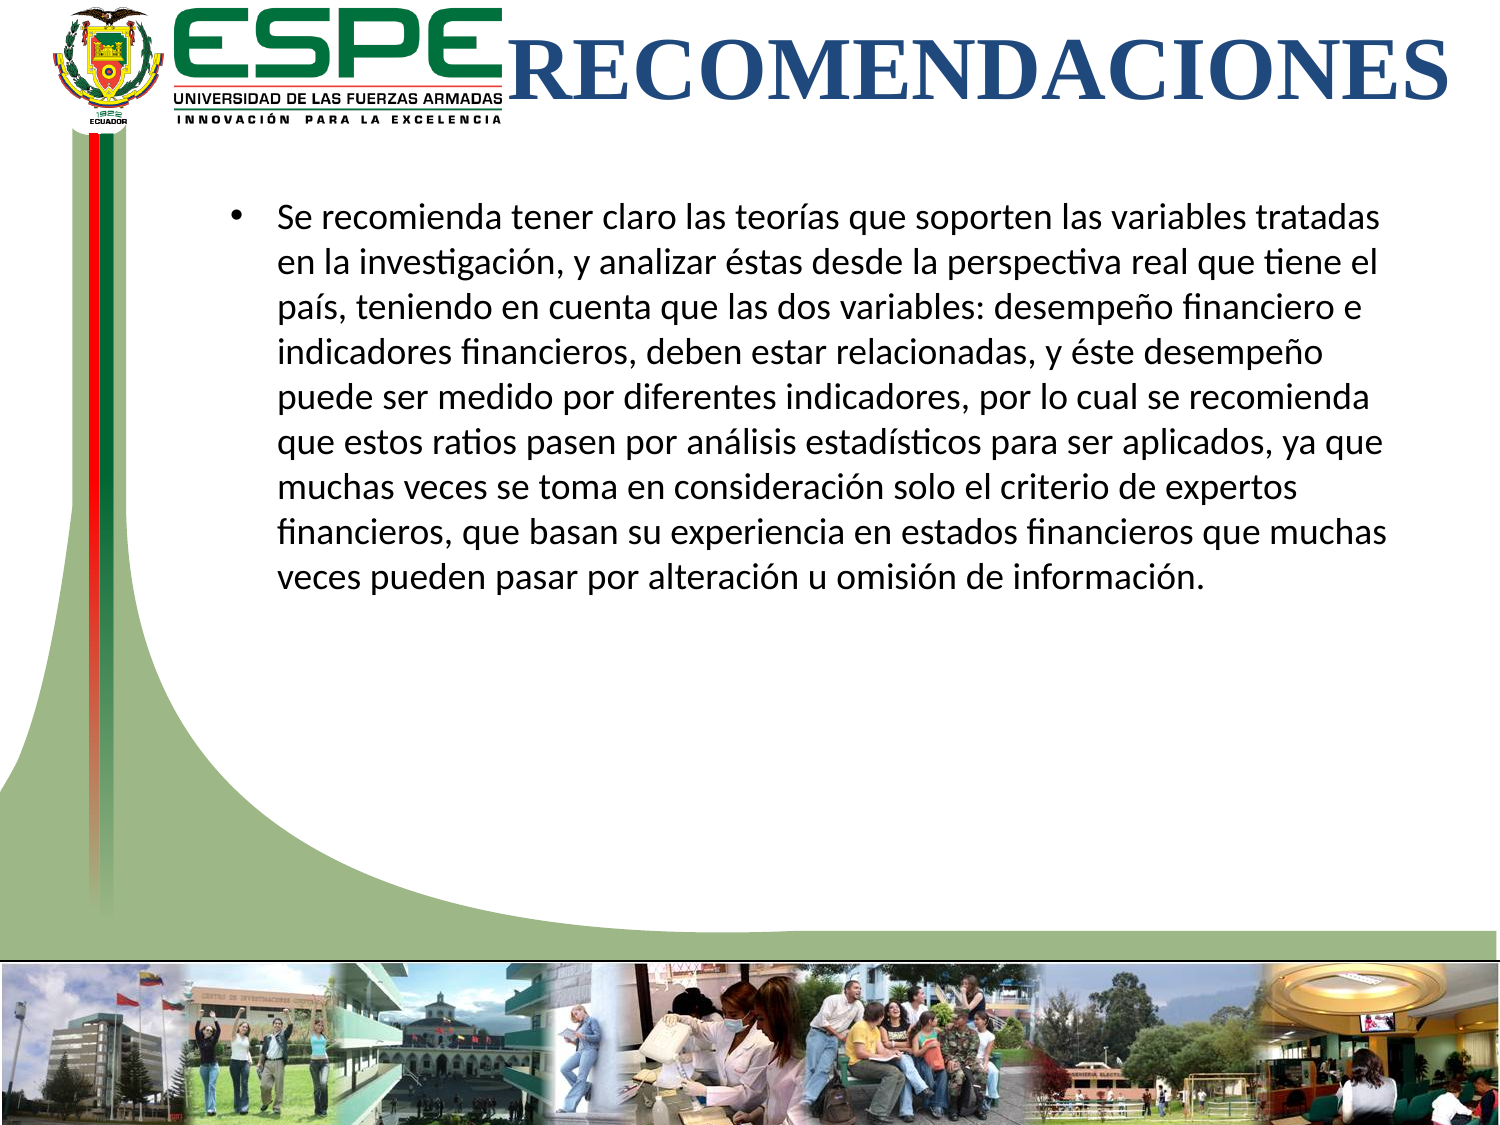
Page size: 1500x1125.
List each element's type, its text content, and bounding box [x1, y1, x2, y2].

picture [0, 962, 1500, 1125]
picture [53, 7, 455, 124]
text_box RECOMENDACIONES [455, 2, 1500, 126]
text_box Se recomienda tener claro las teorías que soporten las variables tratadas en la investigación, y analizar éstas desde la perspectiva real que tiene el país, teniendo en cuenta que las dos variables: desempeño financiero e indicadores financieros, deben estar relacionadas, y éste desempeño puede ser medido por diferentes indicadores, por lo cual se recomienda que estos ratios pasen por análisis estadísticos para ser aplicados, ya que muchas veces se toma en consideración solo el criterio de expertos financieros, que basan su experiencia en estados financieros que muchas veces pueden pasar por alteración u omisión de información. [215, 184, 1412, 650]
